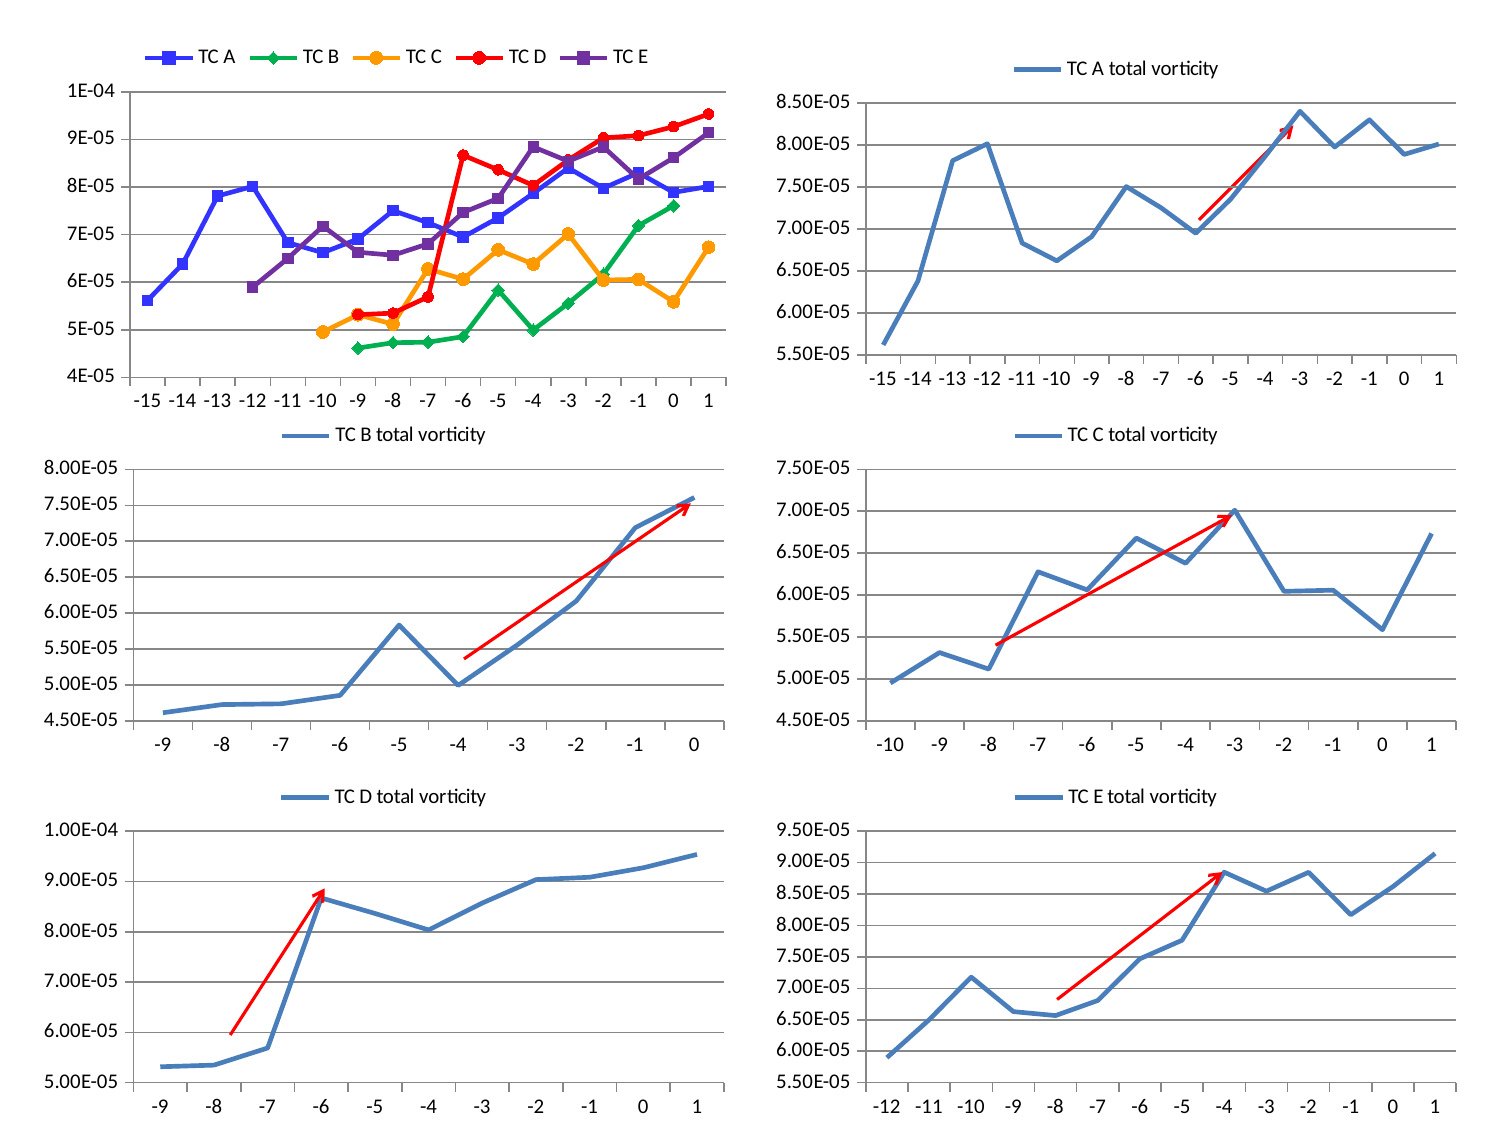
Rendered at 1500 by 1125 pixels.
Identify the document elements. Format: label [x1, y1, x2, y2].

chart [761, 408, 1471, 764]
text_box [995, 514, 1232, 646]
chart [761, 770, 1471, 1125]
chart [29, 30, 741, 764]
chart [29, 770, 739, 1125]
chart [761, 42, 1471, 398]
text_box [203, 914, 351, 1010]
text_box [463, 503, 692, 660]
text_box [1056, 871, 1223, 1000]
